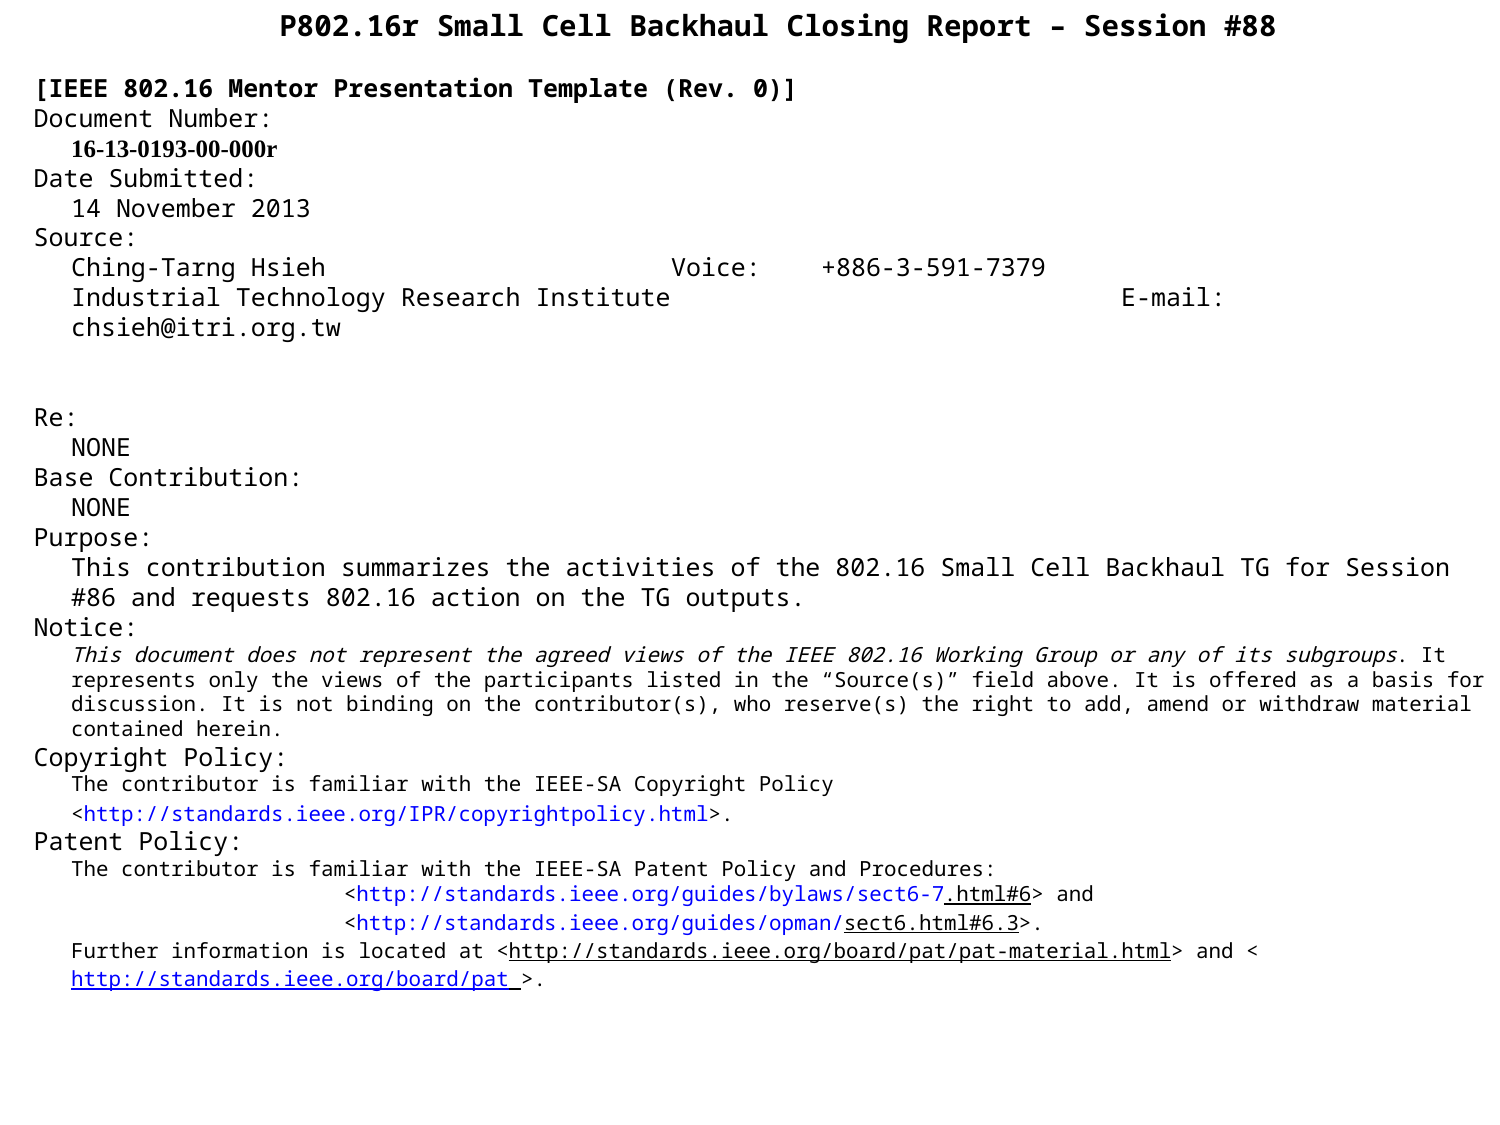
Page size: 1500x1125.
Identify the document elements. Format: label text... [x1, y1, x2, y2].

text_box P802.16r Small Cell Backhaul Closing Report – Session #88 [IEEE 802.16 Mentor Presentation Template (Rev. 0)] Document Number: 16-13-0193-00-000r Date Submitted: 14 November 2013 Source: Ching-Tarng Hsieh Voice: +886-3-591-7379 Industrial Technology Research Institute E-mail: chsieh@itri.org.tw Re: NONE Base Contribution: NONE Purpose: This contribution summarizes the activities of the 802.16 Small Cell Backhaul TG for Session #86 and requests 802.16 action on the TG outputs. Notice: This document does not represent the agreed views of the IEEE 802.16 Working Group or any of its subgroups. It represents only the views of the participants listed in the “Source(s)” field above. It is offered as a basis for discussion. It is not binding on the contributor(s), who reserve(s) the right to add, amend or withdraw material contained herein. Copyright Policy: The contributor is familiar with the IEEE-SA Copyright Policy <http://standards.ieee.org/IPR/copyrightpolicy.html>. Patent Policy: The contributor is familiar with the IEEE-SA Patent Policy and Procedures: <http://standards.ieee.org/guides/bylaws/sect6-7.html#6> and <http://standards.ieee.org/guides/opman/sect6.html#6.3>. Further information is located at <http://standards.ieee.org/board/pat/pat-material.html> and <http://standards.ieee.org/board/pat >. [0, 0, 1500, 1002]
